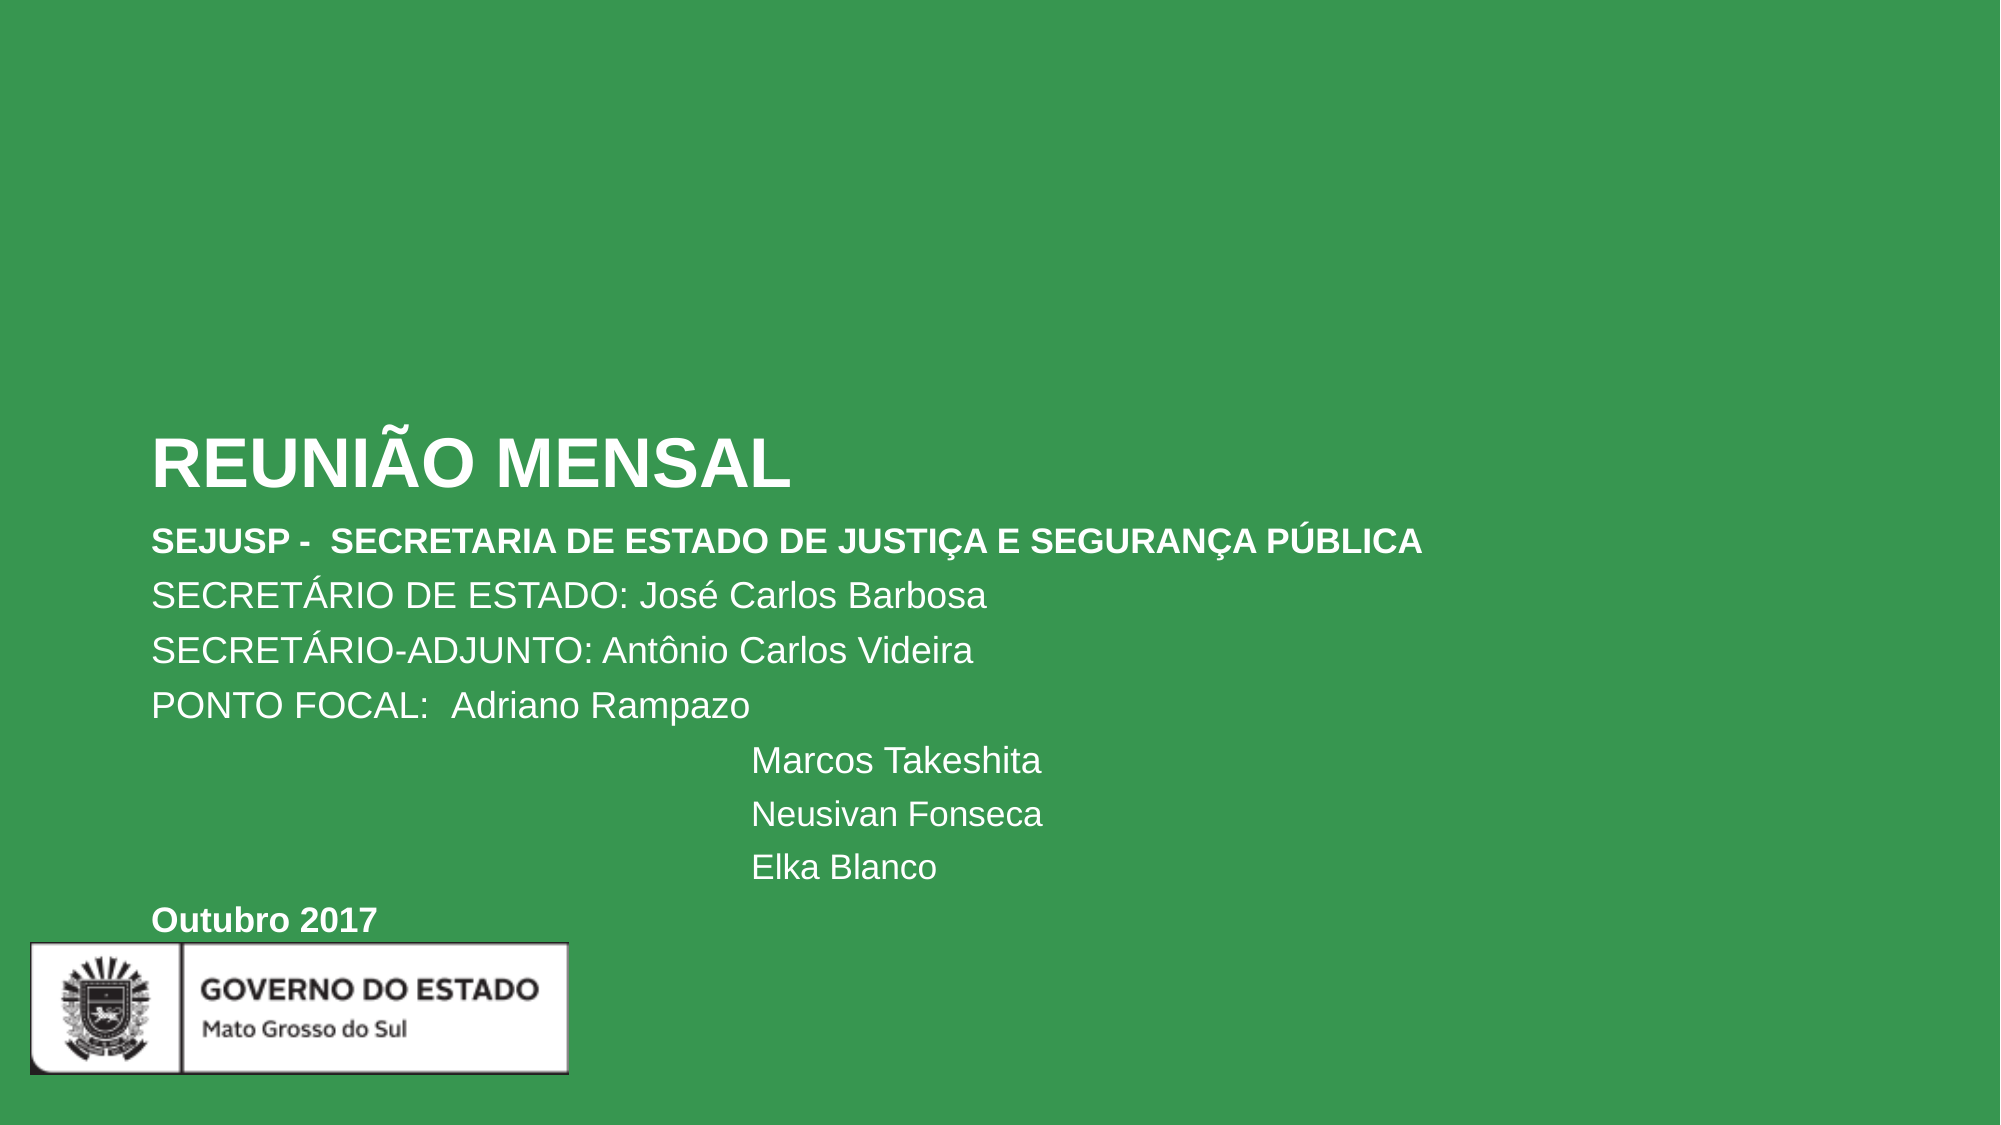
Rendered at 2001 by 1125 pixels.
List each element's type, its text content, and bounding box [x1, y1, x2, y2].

title REUNIÃO MENSAL [136, 313, 1862, 510]
picture [30, 942, 569, 1075]
list SEJUSP - SECRETARIA DE ESTADO DE JUSTIÇA E SEGURANÇA PÚBLICA SECRETÁRIO DE ESTADO: José Carlos Barbosa SECRETÁRIO-ADJUNTO: Antônio Carlos Videira PONTO FOCAL: Adriano Rampazo Marcos Takeshita Neusivan Fonseca Elka Blanco Outubro 2017 [136, 510, 1862, 1032]
